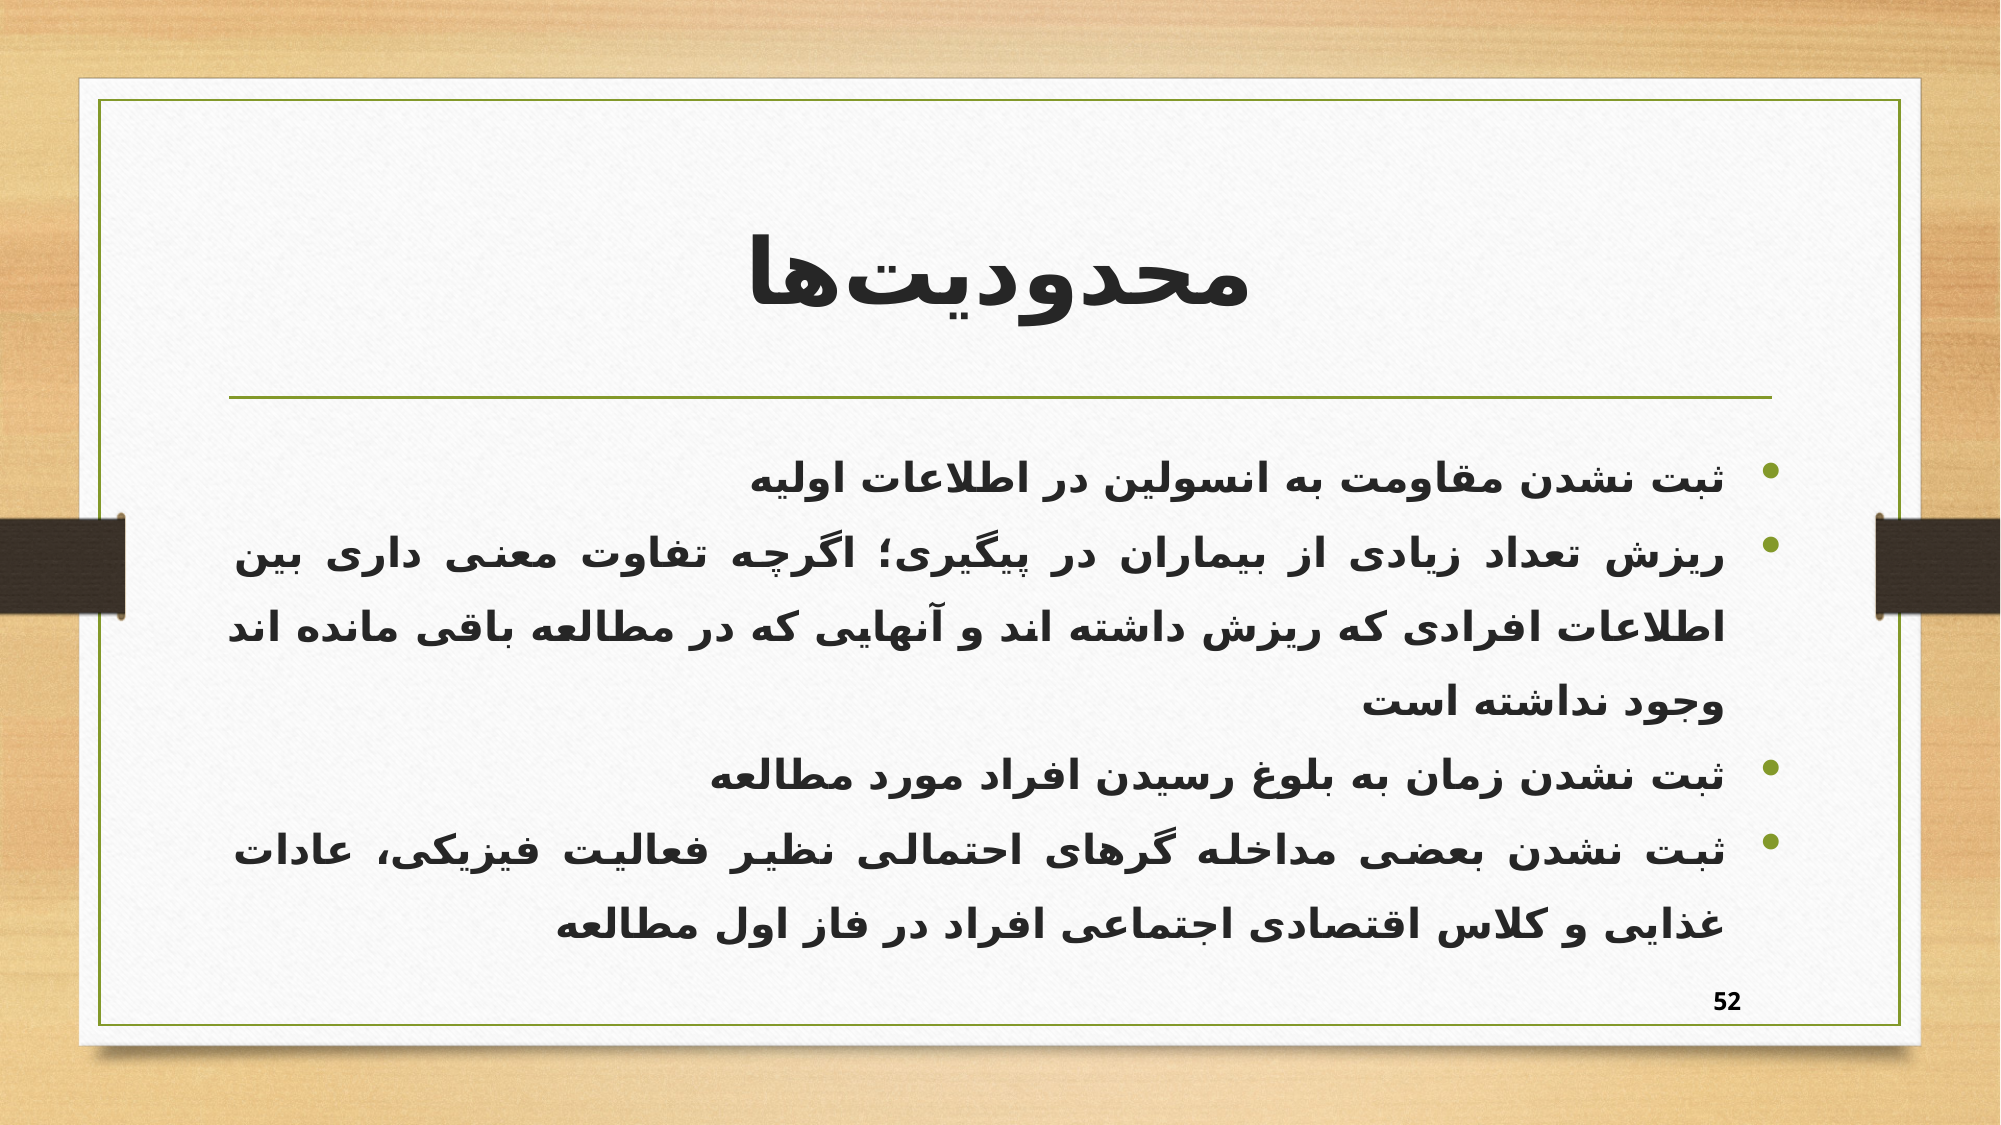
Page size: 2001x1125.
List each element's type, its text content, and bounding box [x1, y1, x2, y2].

title محدوديت‌ها [212, 161, 1788, 375]
picture [0, 0, 2001, 1125]
slide_number 52 [1698, 979, 1788, 1025]
list ثبت نشدن مقاومت به انسولین در اطلاعات اولیه ریزش تعداد زیادی از بیماران در پیگیری؛ اگرچه تفاوت معنی داری بین اطلاعات افرادی که ریزش داشته اند و آنهایی که در مطالعه باقی مانده اند وجود نداشته است ثبت نشدن زمان به بلوغ رسیدن افراد مورد مطالعه ثبت نشدن بعضی مداخله گرهای احتمالی نظیر فعالیت فیزیکی، عادات غذایی و کلاس اقتصادی اجتماعی افراد در فاز اول مطالعه [212, 419, 1788, 964]
